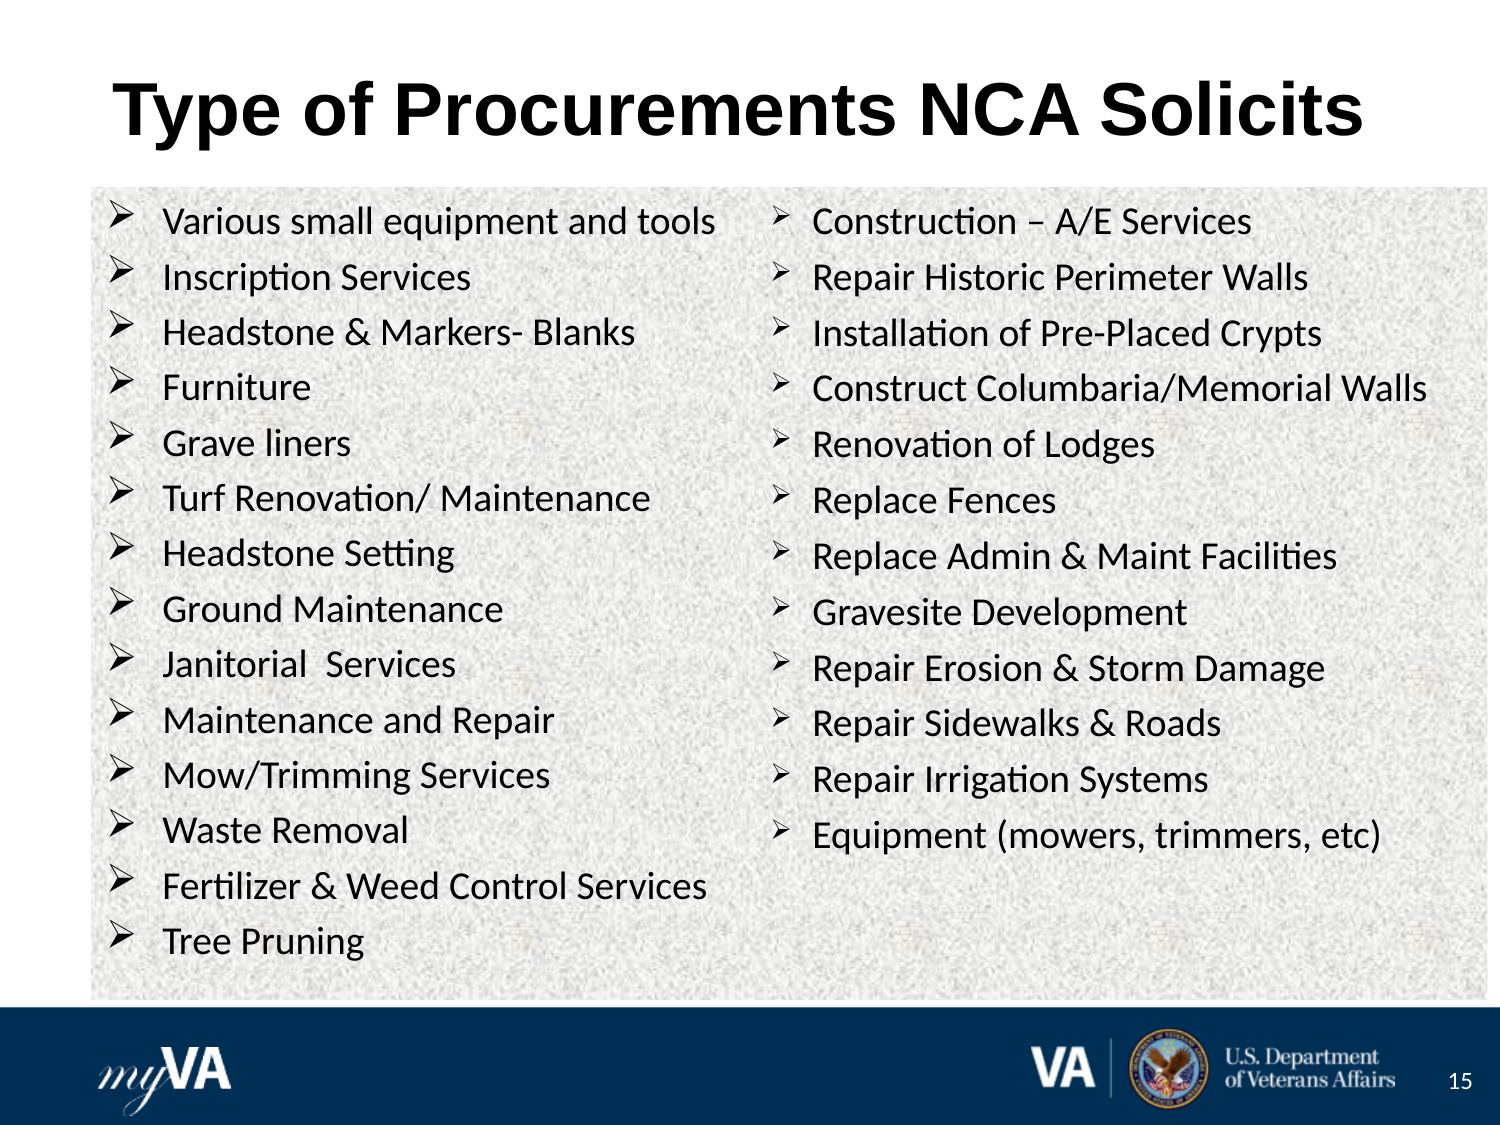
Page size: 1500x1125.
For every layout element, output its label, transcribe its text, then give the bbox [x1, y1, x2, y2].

list Various small equipment and tools Inscription Services Headstone & Markers- Blanks Furniture Grave liners Turf Renovation/ Maintenance Headstone Setting Ground Maintenance Janitorial Services Maintenance and Repair Mow/Trimming Services Waste Removal Fertilizer & Weed Control Services Tree Pruning [91, 187, 737, 1000]
title Type of Procurements NCA Solicits [64, 36, 1436, 175]
picture [97, 1047, 231, 1116]
picture [1031, 1028, 1395, 1110]
text_box Construction – A/E Services Repair Historic Perimeter Walls Installation of Pre-Placed Crypts Construct Columbaria/Memorial Walls Renovation of Lodges Replace Fences Replace Admin & Maint Facilities Gravesite Development Repair Erosion & Storm Damage Repair Sidewalks & Roads Repair Irrigation Systems Equipment (mowers, trimmers, etc) [737, 187, 1488, 1000]
slide_number 15 [1138, 1049, 1489, 1110]
